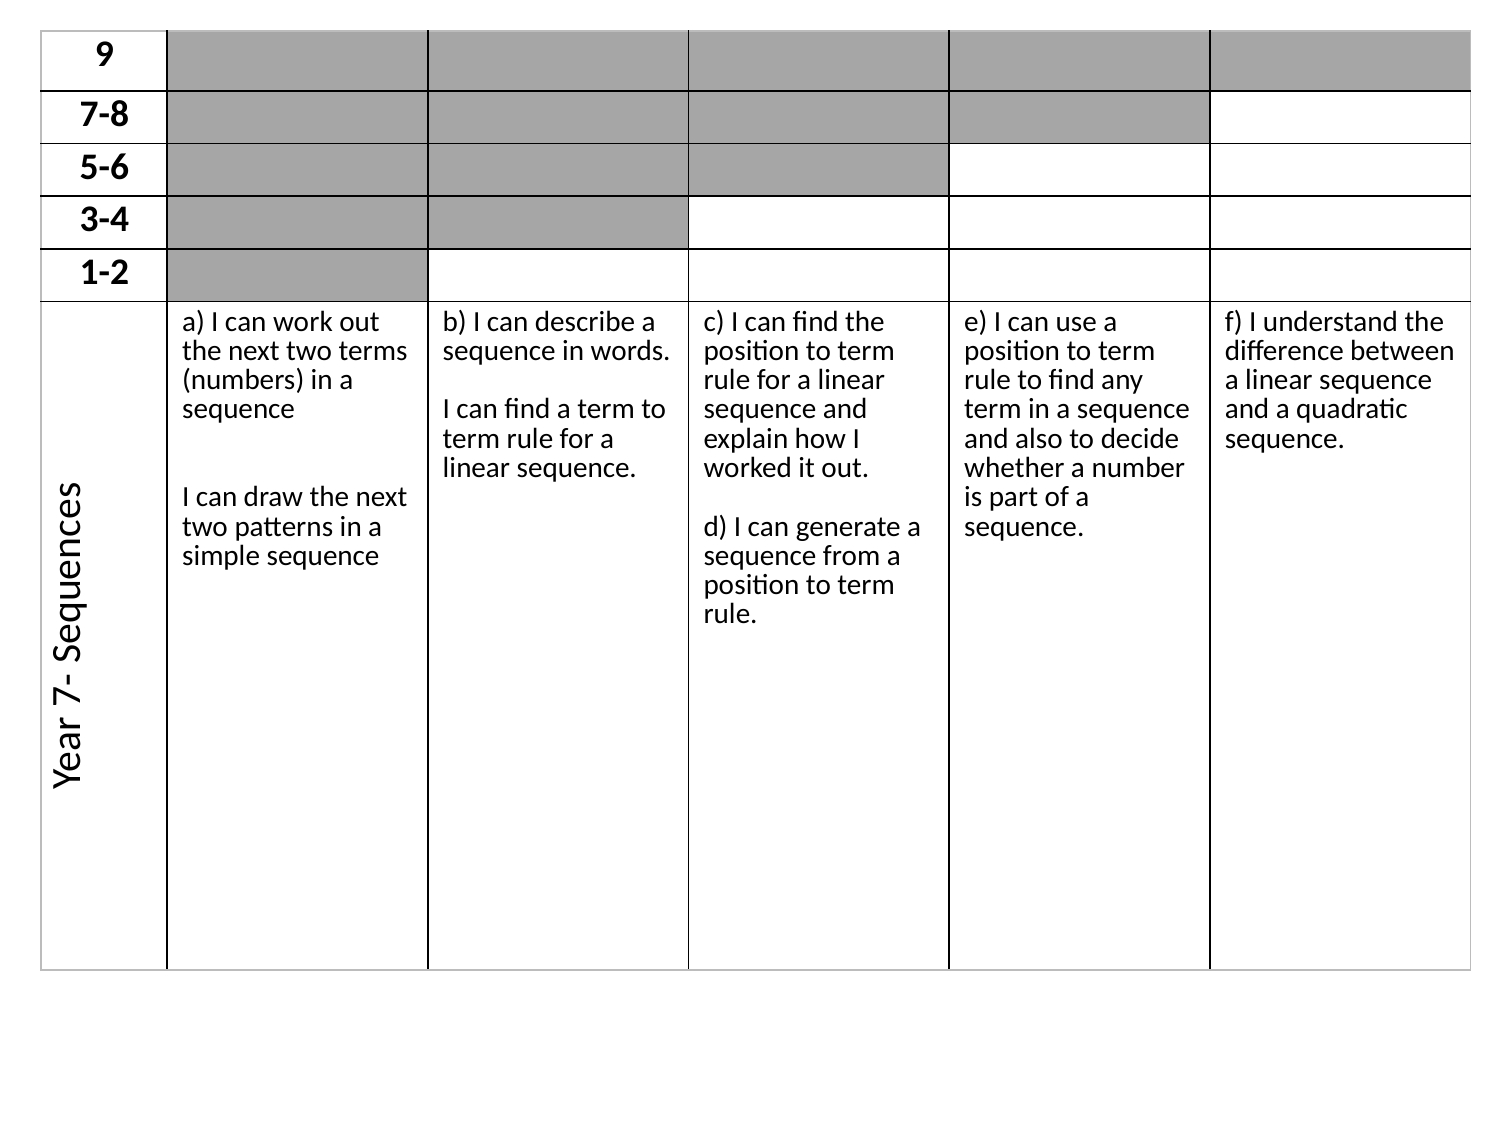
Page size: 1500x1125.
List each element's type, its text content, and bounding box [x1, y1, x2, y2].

table_cell 1-2 [42, 250, 166, 301]
table_cell [1211, 250, 1470, 301]
table_header [429, 32, 688, 90]
table_cell [689, 92, 948, 143]
table_cell [950, 197, 1209, 248]
table_cell [689, 250, 948, 301]
table_header 9 [42, 32, 166, 90]
table_cell f) I understand the difference between a linear sequence and a quadratic sequence. [1211, 302, 1470, 969]
table_header [168, 32, 427, 90]
table_cell [429, 144, 688, 195]
table_cell 5-6 [42, 144, 166, 195]
table_cell a) I can work out the next two terms (numbers) in a sequence I can draw the next two patterns in a simple sequence [168, 302, 427, 969]
table_cell [950, 144, 1209, 195]
table_cell 3-4 [42, 197, 166, 248]
table_cell [689, 144, 948, 195]
table_cell [1211, 144, 1470, 195]
table_header [689, 32, 948, 90]
table_cell c) I can find the position to term rule for a linear sequence and explain how I worked it out. d) I can generate a sequence from a position to term rule. [689, 302, 948, 969]
table_cell [1211, 197, 1470, 248]
table_cell b) I can describe a sequence in words. I can find a term to term rule for a linear sequence. [429, 302, 688, 969]
table_cell [429, 250, 688, 301]
table_cell [168, 92, 427, 143]
table_cell Year 7- Sequences [42, 302, 166, 969]
table_cell [950, 92, 1209, 143]
table_cell [689, 197, 948, 248]
table_cell [429, 197, 688, 248]
table_cell e) I can use a position to term rule to find any term in a sequence and also to decide whether a number is part of a sequence. [950, 302, 1209, 969]
table_cell [168, 144, 427, 195]
table_header [950, 32, 1209, 90]
table_cell [168, 197, 427, 248]
table_cell [168, 250, 427, 301]
table_cell [950, 250, 1209, 301]
table_cell [1211, 92, 1470, 143]
table_cell 7-8 [42, 92, 166, 143]
table_cell [429, 92, 688, 143]
table_header [1211, 32, 1470, 90]
